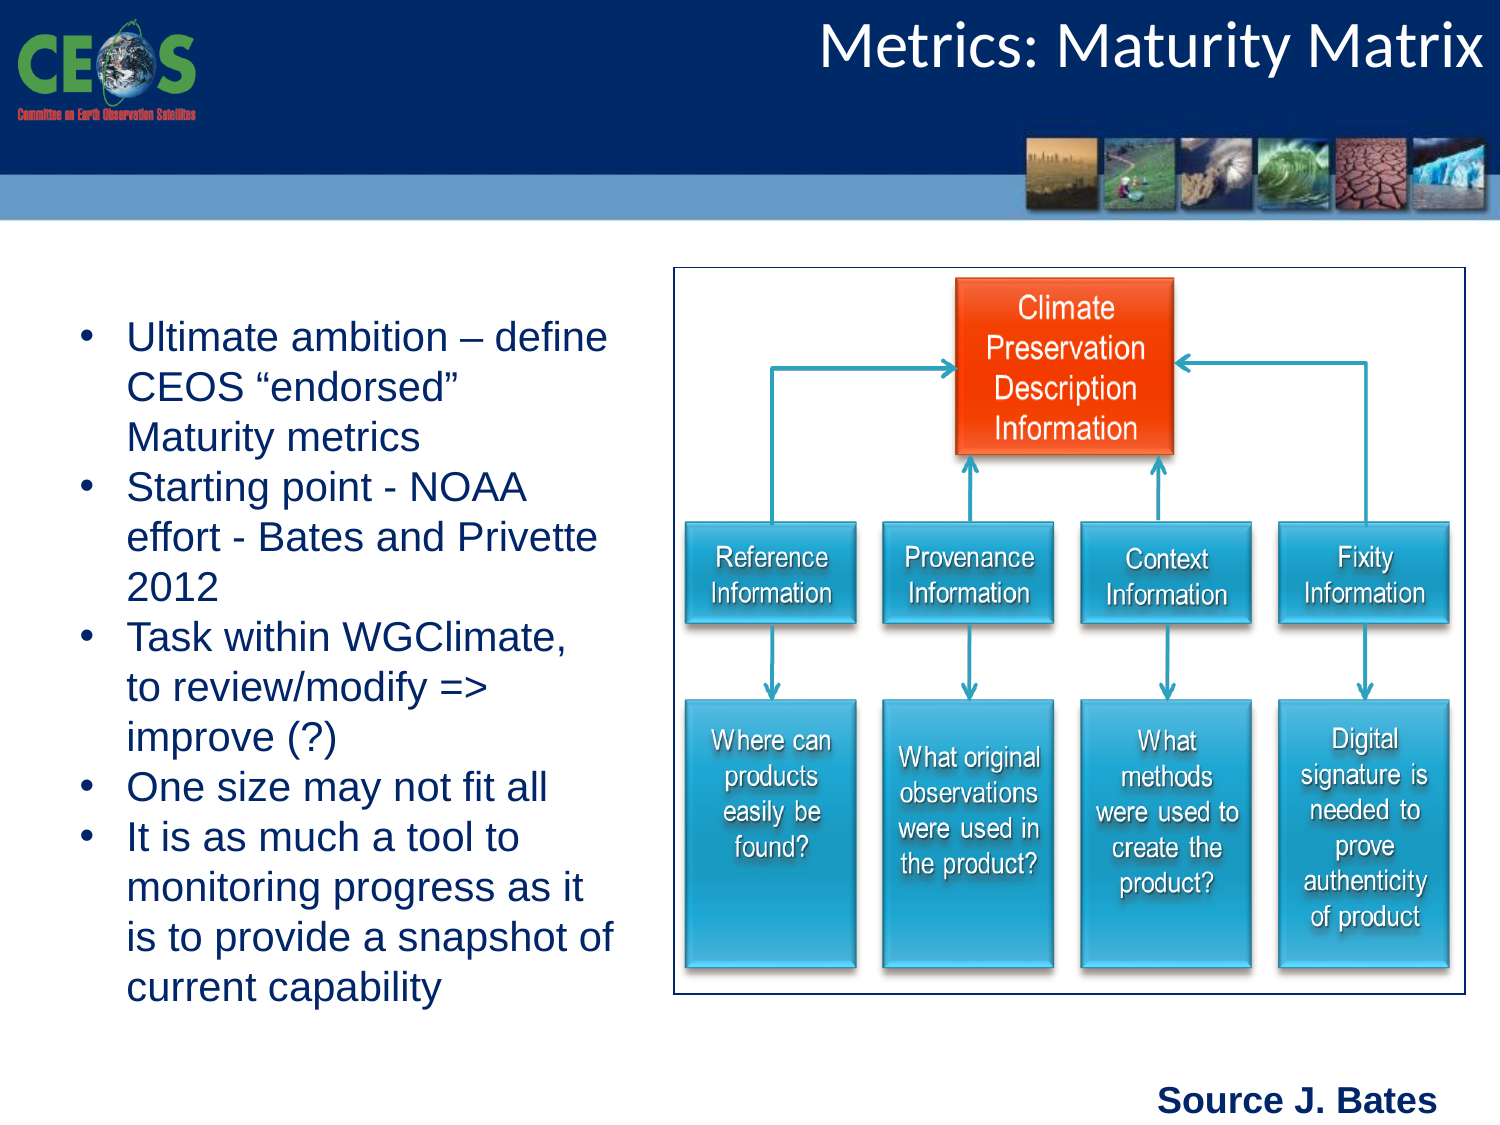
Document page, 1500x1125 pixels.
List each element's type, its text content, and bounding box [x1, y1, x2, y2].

text_box Source J. Bates [1142, 1068, 1500, 1125]
picture [0, 0, 1500, 226]
text_box Ultimate ambition – define CEOS “endorsed” Maturity metrics Starting point - NOAA effort - Bates and Privette 2012 Task within WGClimate, to review/modify => improve (?) One size may not fit all It is as much a tool to monitoring progress as it is to provide a snapshot of current capability [64, 302, 632, 1018]
picture [674, 268, 1465, 994]
